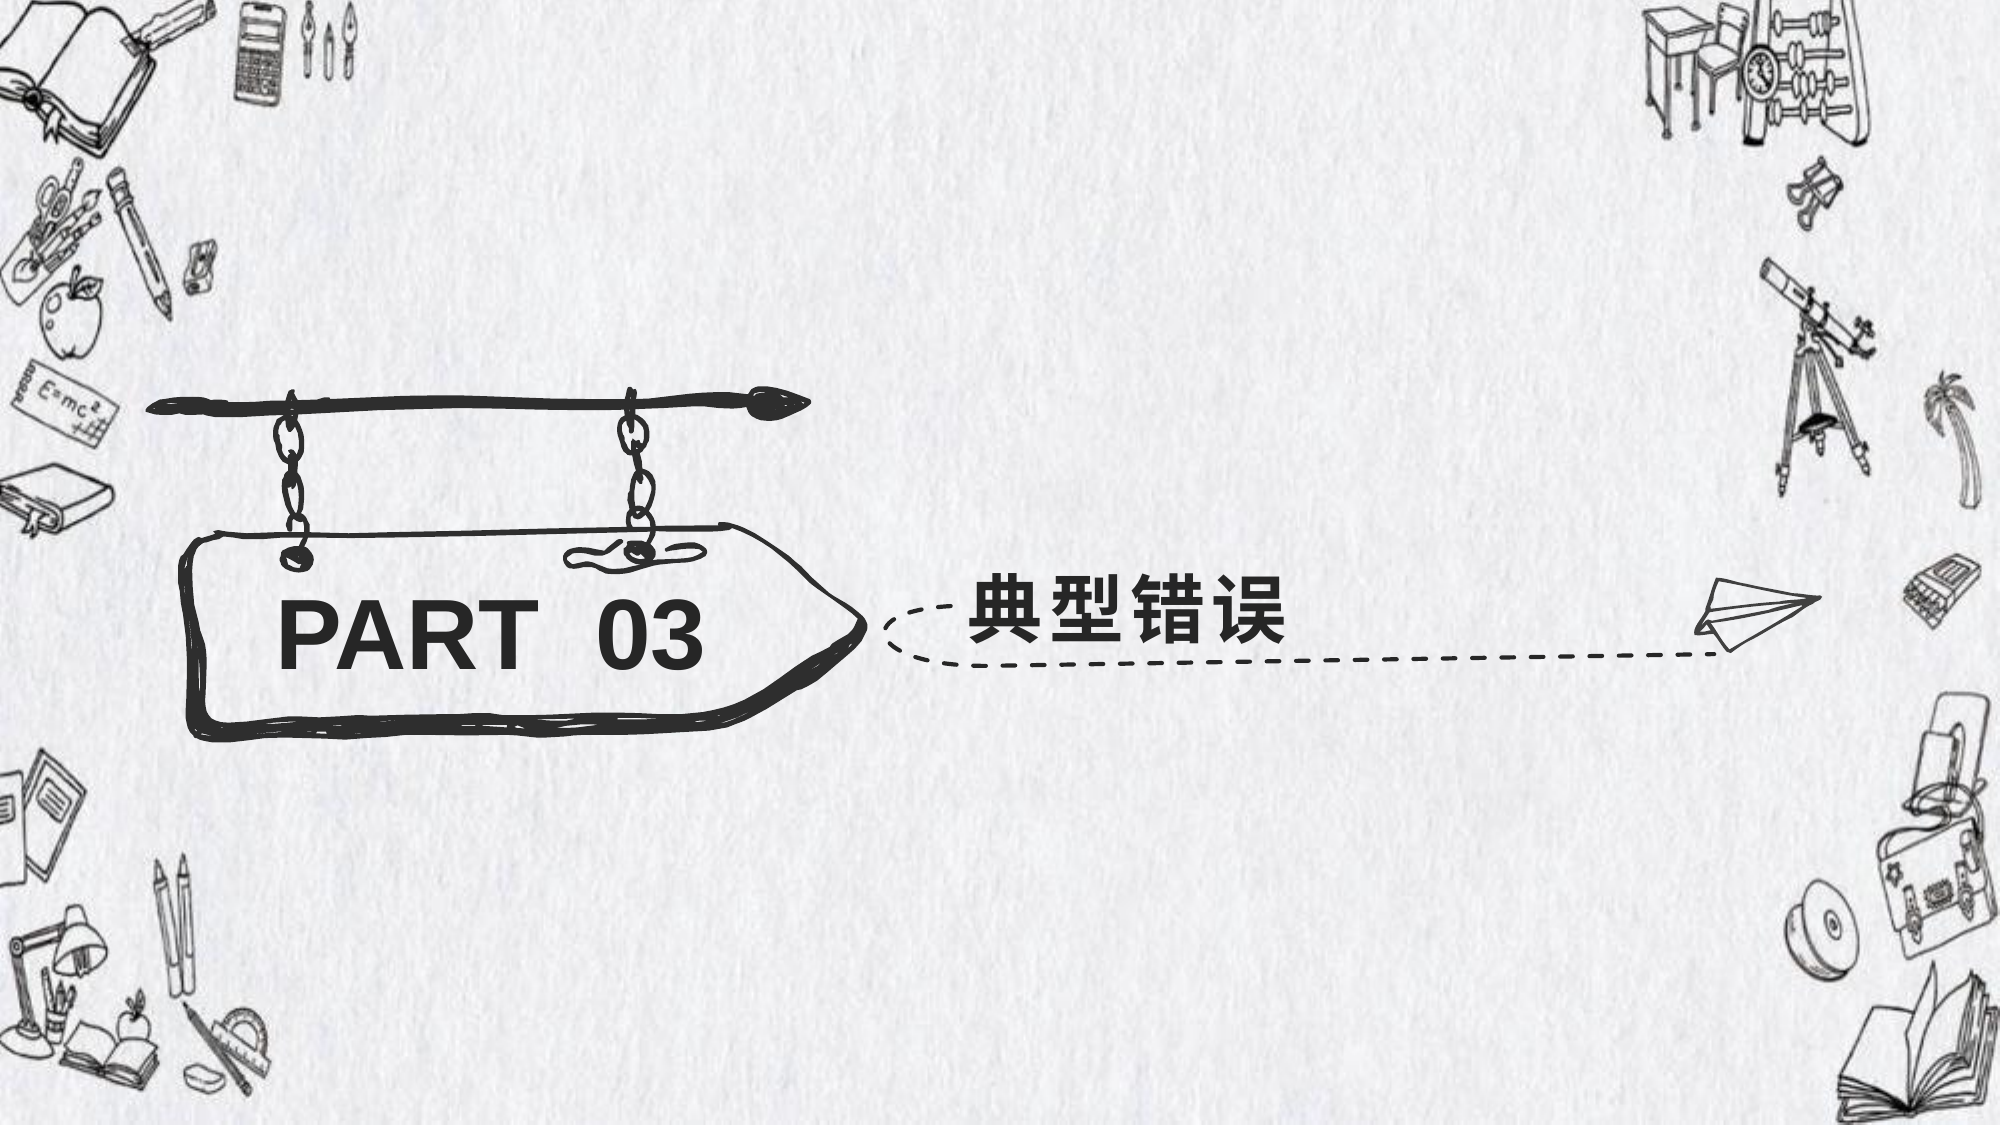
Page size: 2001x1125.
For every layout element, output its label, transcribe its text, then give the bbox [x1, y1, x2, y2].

picture [0, 0, 2000, 1125]
text_box PART 03 [260, 562, 728, 699]
title 典型错误 [953, 554, 1676, 677]
